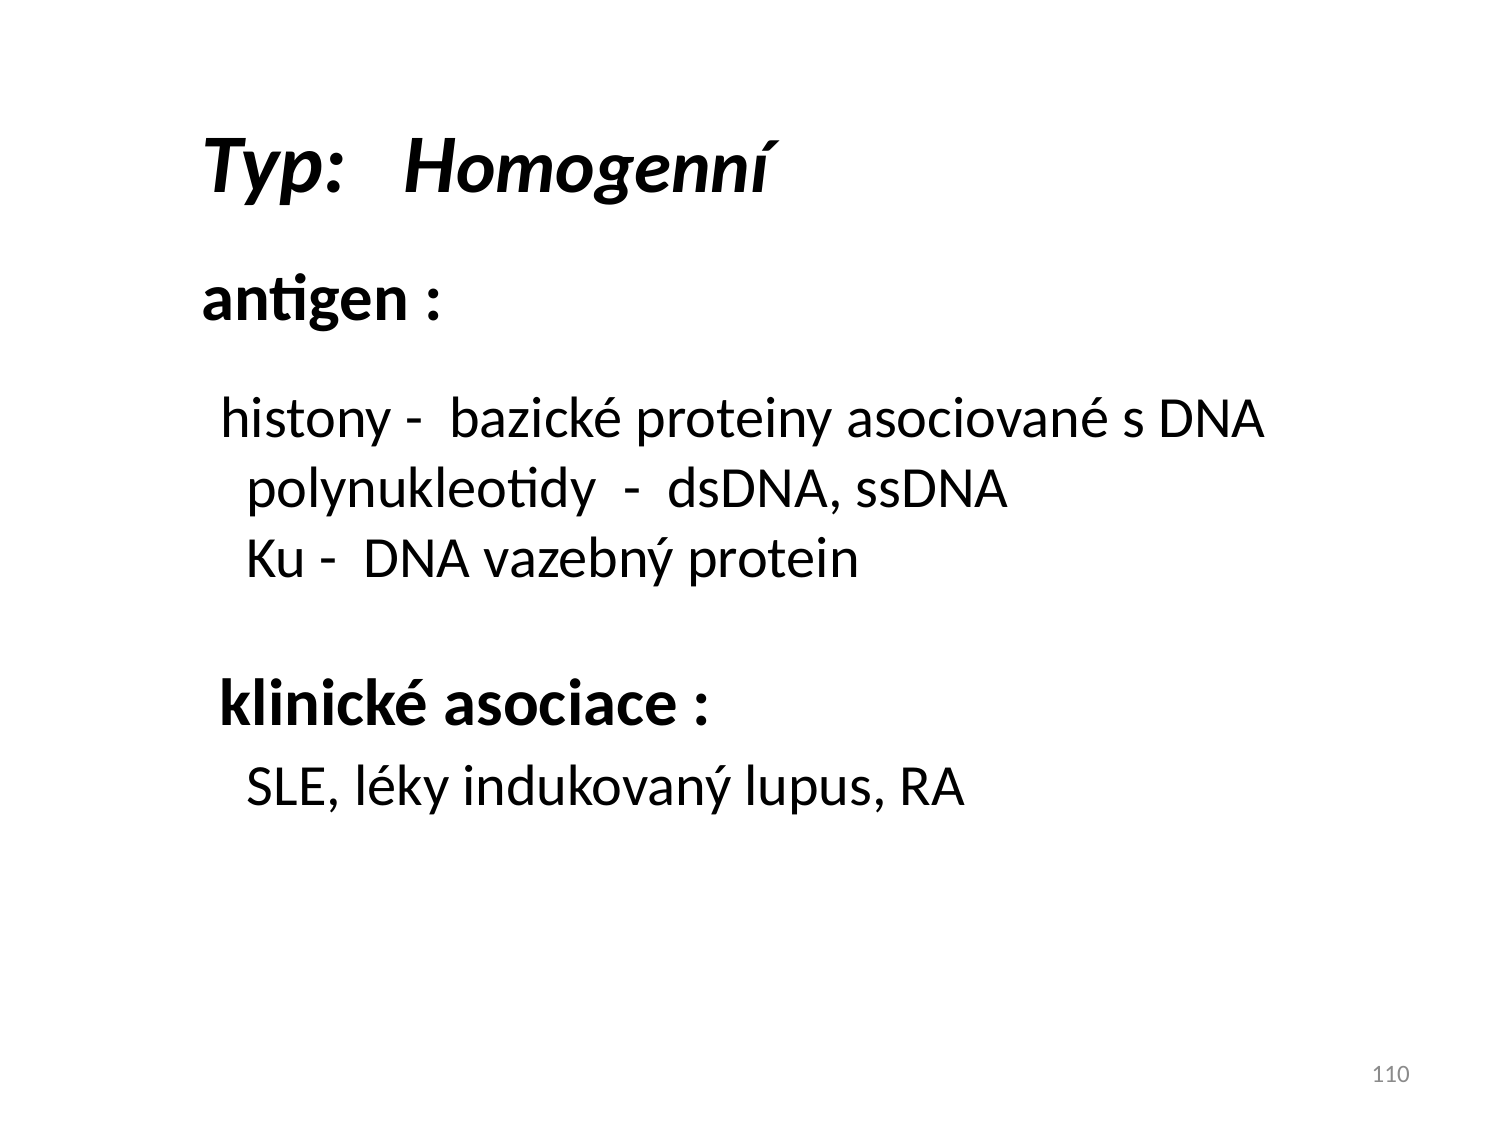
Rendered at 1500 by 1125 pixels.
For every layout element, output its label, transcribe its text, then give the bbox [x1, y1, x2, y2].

text_box Typ: Homogenní antigen : histony - bazické proteiny asociované s DNA polynukleotidy - dsDNA, ssDNA Ku - DNA vazebný protein klinické asociace : SLE, léky indukovaný lupus, RA [112, 101, 1412, 897]
slide_number 110 [1074, 1042, 1425, 1103]
